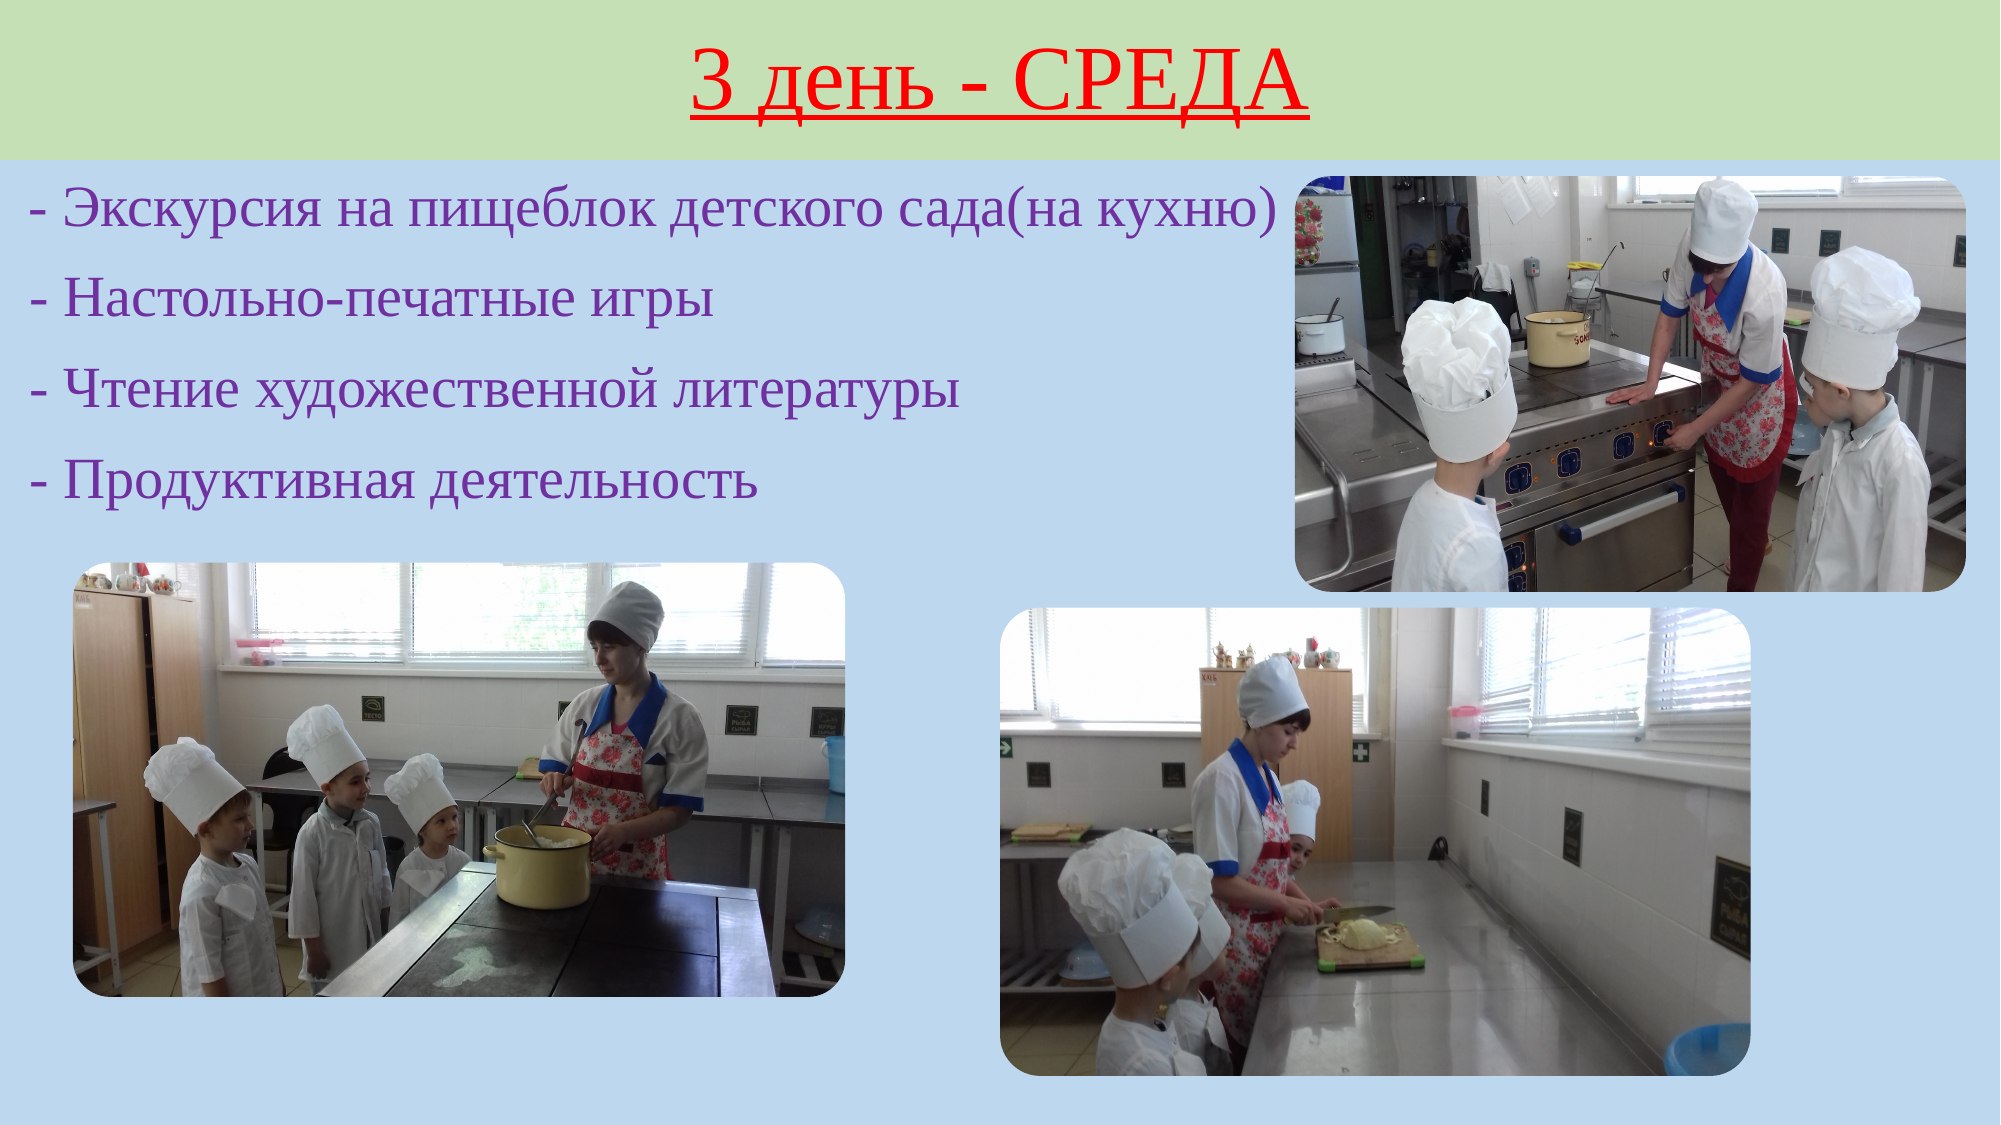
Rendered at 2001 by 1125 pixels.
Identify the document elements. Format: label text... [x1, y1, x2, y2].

picture [999, 607, 1751, 1076]
title 3 день - СРЕДА [0, 0, 2000, 160]
picture [72, 562, 846, 997]
list - Экскурсия на пищеблок детского сада(на кухню) - Настольно-печатные игры - Чтение художественной литературы - Продуктивная деятельность [0, 160, 2000, 1125]
picture [1294, 175, 1966, 592]
